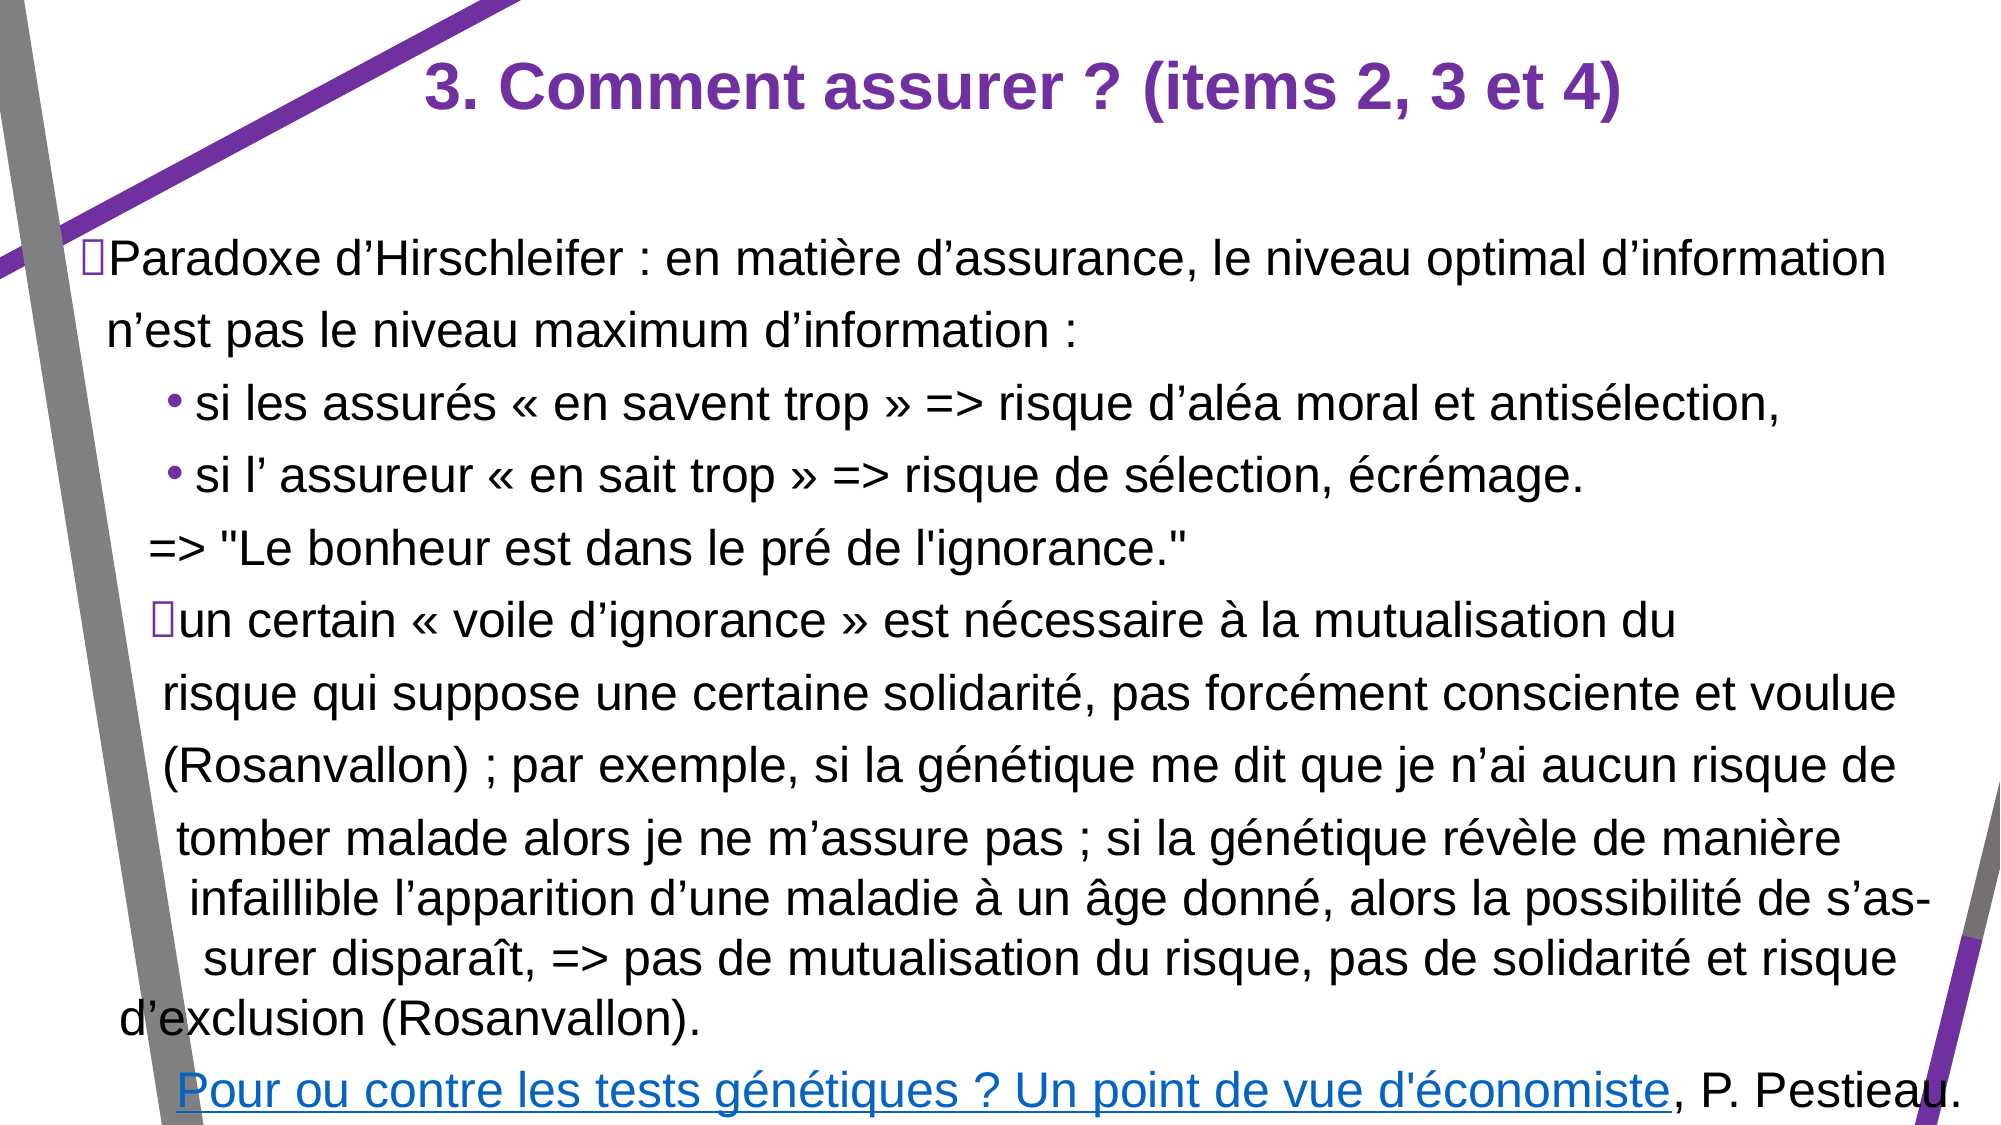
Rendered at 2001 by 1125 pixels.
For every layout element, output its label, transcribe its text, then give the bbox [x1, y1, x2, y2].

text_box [1838, 628, 2000, 1125]
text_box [0, 0, 190, 1125]
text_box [1826, 937, 1973, 1125]
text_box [190, 0, 774, 437]
text_box 3. Comment assurer ? (items 2, 3 et 4) [774, 35, 1663, 131]
text_box Paradoxe d’Hirschleifer : en matière d’assurance, le niveau optimal d’information n’est pas le niveau maximum d’information : si les assurés « en savent trop » => risque d’aléa moral et antisélection, si l’ assureur « en sait trop » => risque de sélection, écrémage. => "Le bonheur est dans le pré de l'ignorance." un certain « voile d’ignorance » est nécessaire à la mutualisation du risque qui suppose une certaine solidarité, pas forcément consciente et voulue (Rosanvallon) ; par exemple, si la génétique me dit que je n’ai aucun risque de tomber malade alors je ne m’assure pas ; si la génétique révèle de manière infaillible l’apparition d’une maladie à un âge donné, alors la possibilité de s’as- surer disparaît, => pas de mutualisation du risque, pas de solidarité et risque d’exclusion (Rosanvallon). Pour ou contre les tests génétiques ? Un point de vue d'économiste, P. Pestieau. [190, 217, 1990, 1125]
